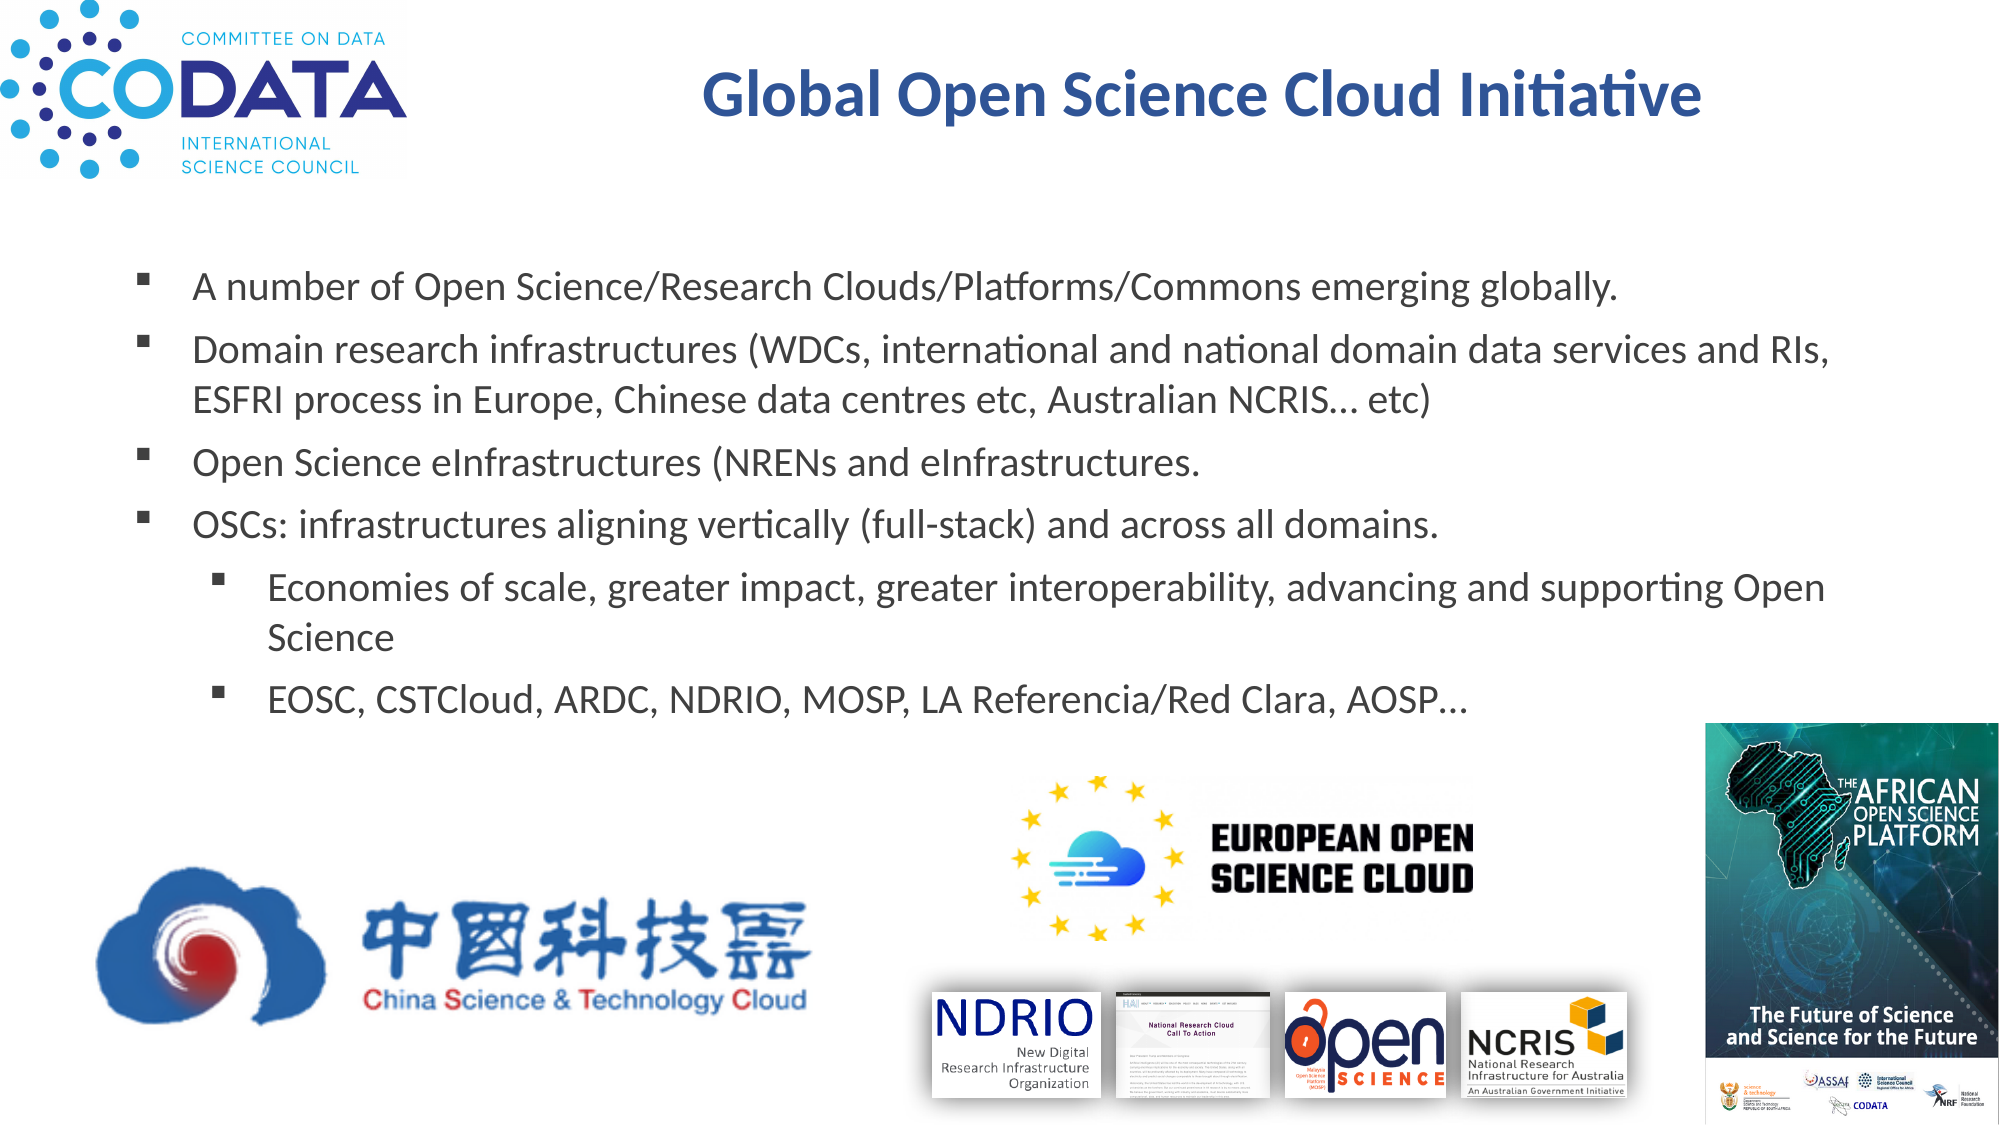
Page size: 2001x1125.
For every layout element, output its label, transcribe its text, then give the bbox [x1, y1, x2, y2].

title Global Open Science Cloud Initiative [407, 26, 2000, 164]
text_box A number of Open Science/Research Clouds/Platforms/Commons emerging globally. Domain research infrastructures (WDCs, international and national domain data services and RIs, ESFRI process in Europe, Chinese data centres etc, Australian NCRIS… etc) Open Science eInfrastructures (NRENs and eInfrastructures. OSCs: infrastructures aligning vertically (full-stack) and across all domains. Economies of scale, greater impact, greater interoperability, advancing and supporting Open Science EOSC, CSTCloud, ARDC, NDRIO, MOSP, LA Referencia/Red Clara, AOSP… [118, 251, 1882, 1046]
picture [1010, 776, 1473, 941]
picture [1704, 723, 2000, 1125]
picture [0, 0, 407, 179]
picture [86, 831, 827, 1045]
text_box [932, 992, 1627, 1098]
